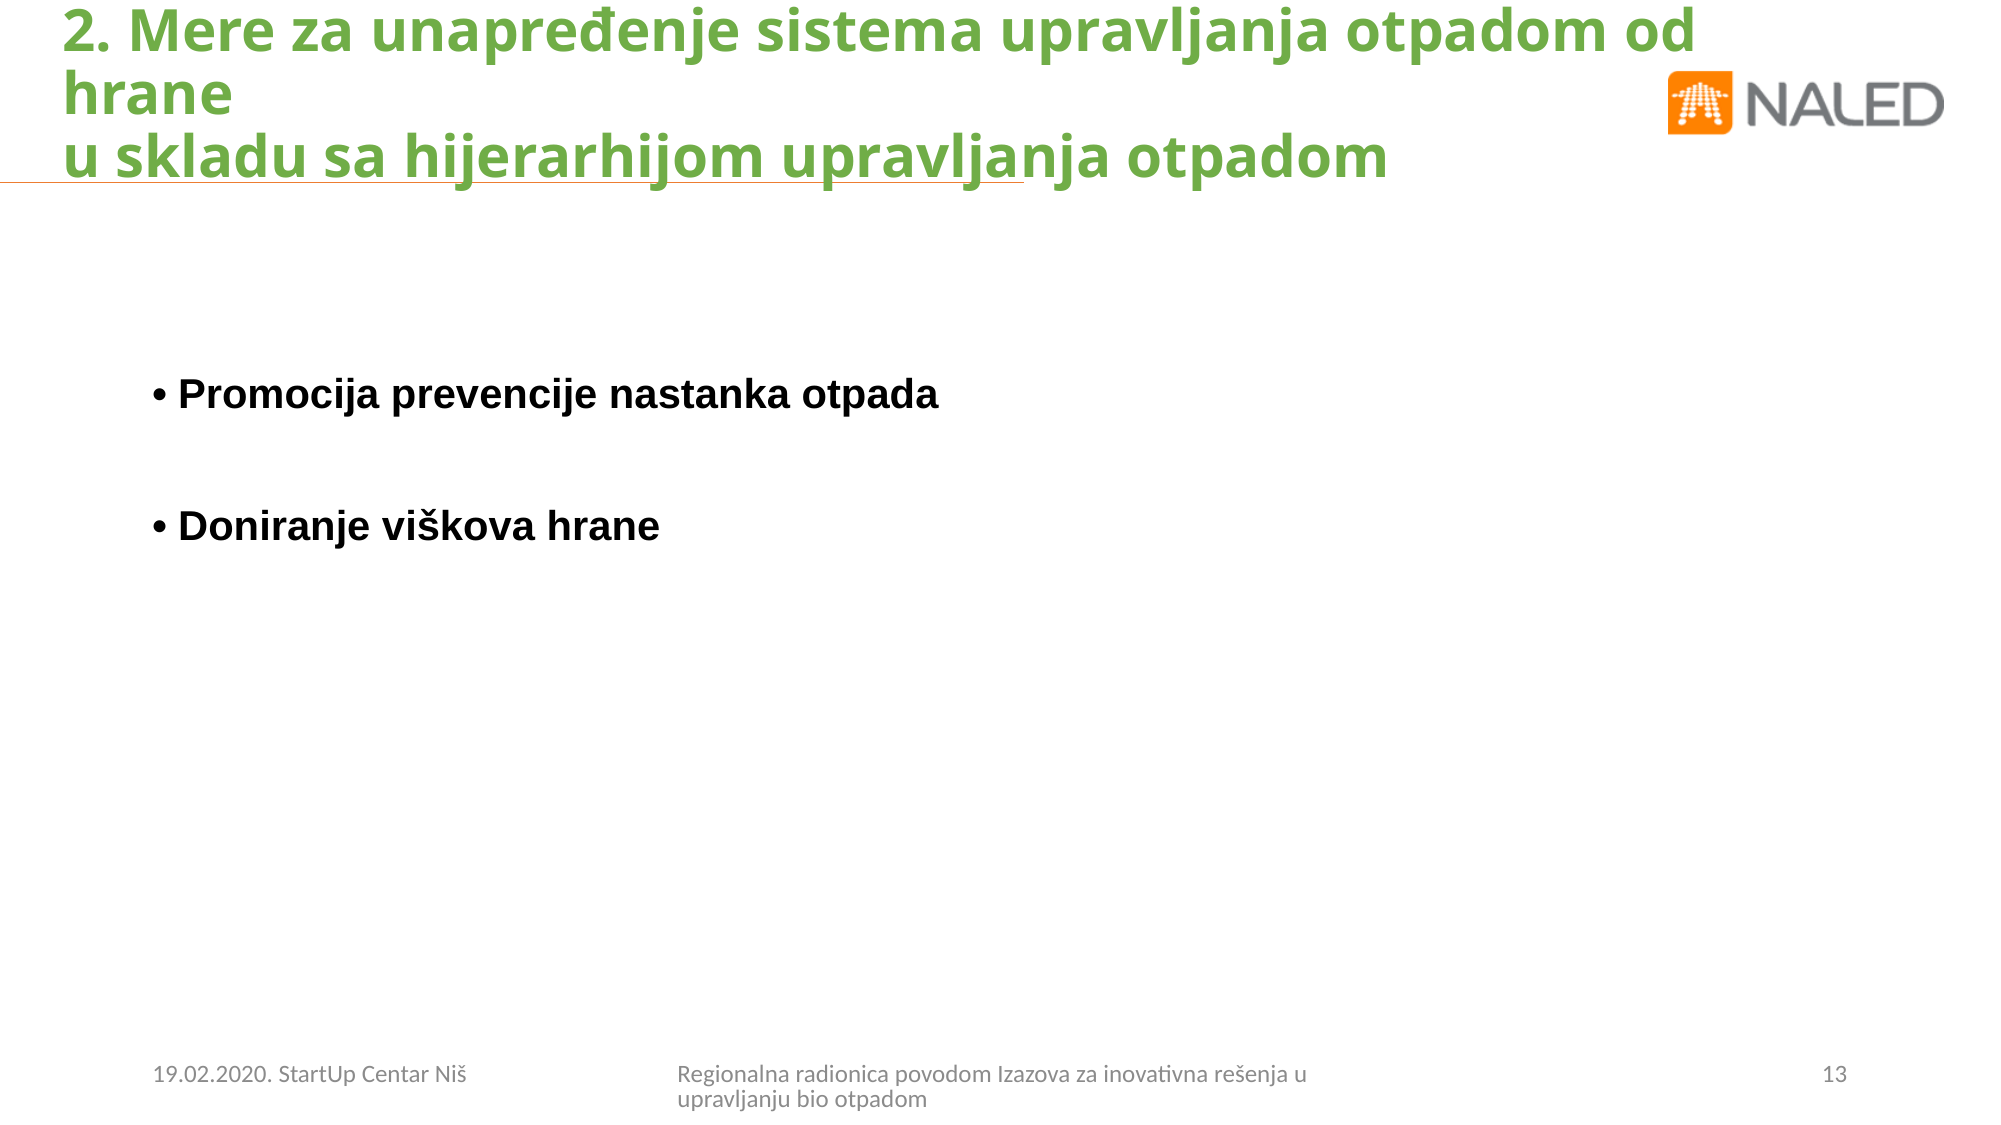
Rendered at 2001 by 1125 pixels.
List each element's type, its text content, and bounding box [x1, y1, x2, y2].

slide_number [137, 1042, 588, 1103]
footer Regionalna radionica povodom Izazova za inovativna rešenja u upravljanju bio otpadom [662, 1042, 1338, 1103]
slide_number 13 [1412, 1042, 1863, 1103]
title 2. Mere za unapređenje sistema upravljanja otpadom od hrane u skladu sa hijerarhijom upravljanja otpadom [47, 22, 1773, 240]
picture [1773, 59, 1944, 146]
list • Promocija prevencije nastanka otpada • Doniranje viškova hrane [137, 299, 1863, 1014]
